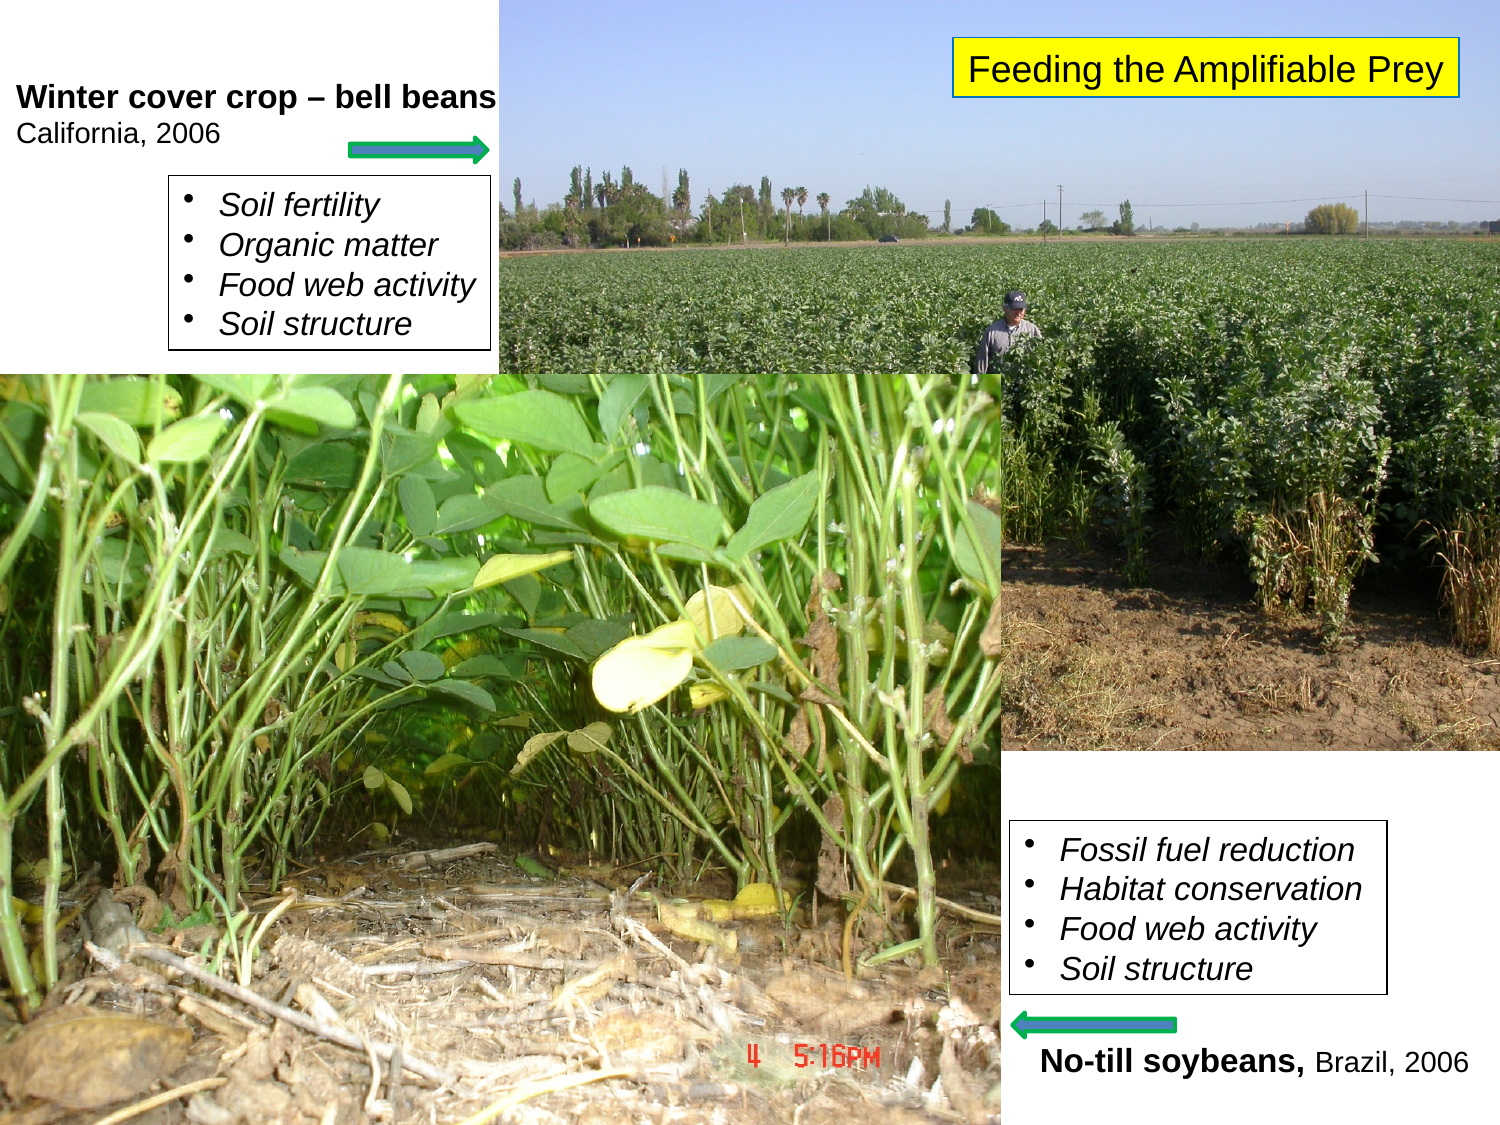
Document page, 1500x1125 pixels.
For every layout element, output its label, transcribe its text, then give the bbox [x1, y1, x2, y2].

text_box [347, 135, 490, 165]
text_box Winter cover crop – bell beans California, 2006 [1, 67, 494, 157]
text_box Fossil fuel reduction Habitat conservation Food web activity Soil structure [1009, 820, 1388, 995]
text_box No-till soybeans, Brazil, 2006 [1025, 1032, 1485, 1087]
text_box [1010, 1010, 1177, 1040]
picture [0, 0, 1500, 1125]
text_box Soil fertility Organic matter Food web activity Soil structure [168, 175, 491, 350]
